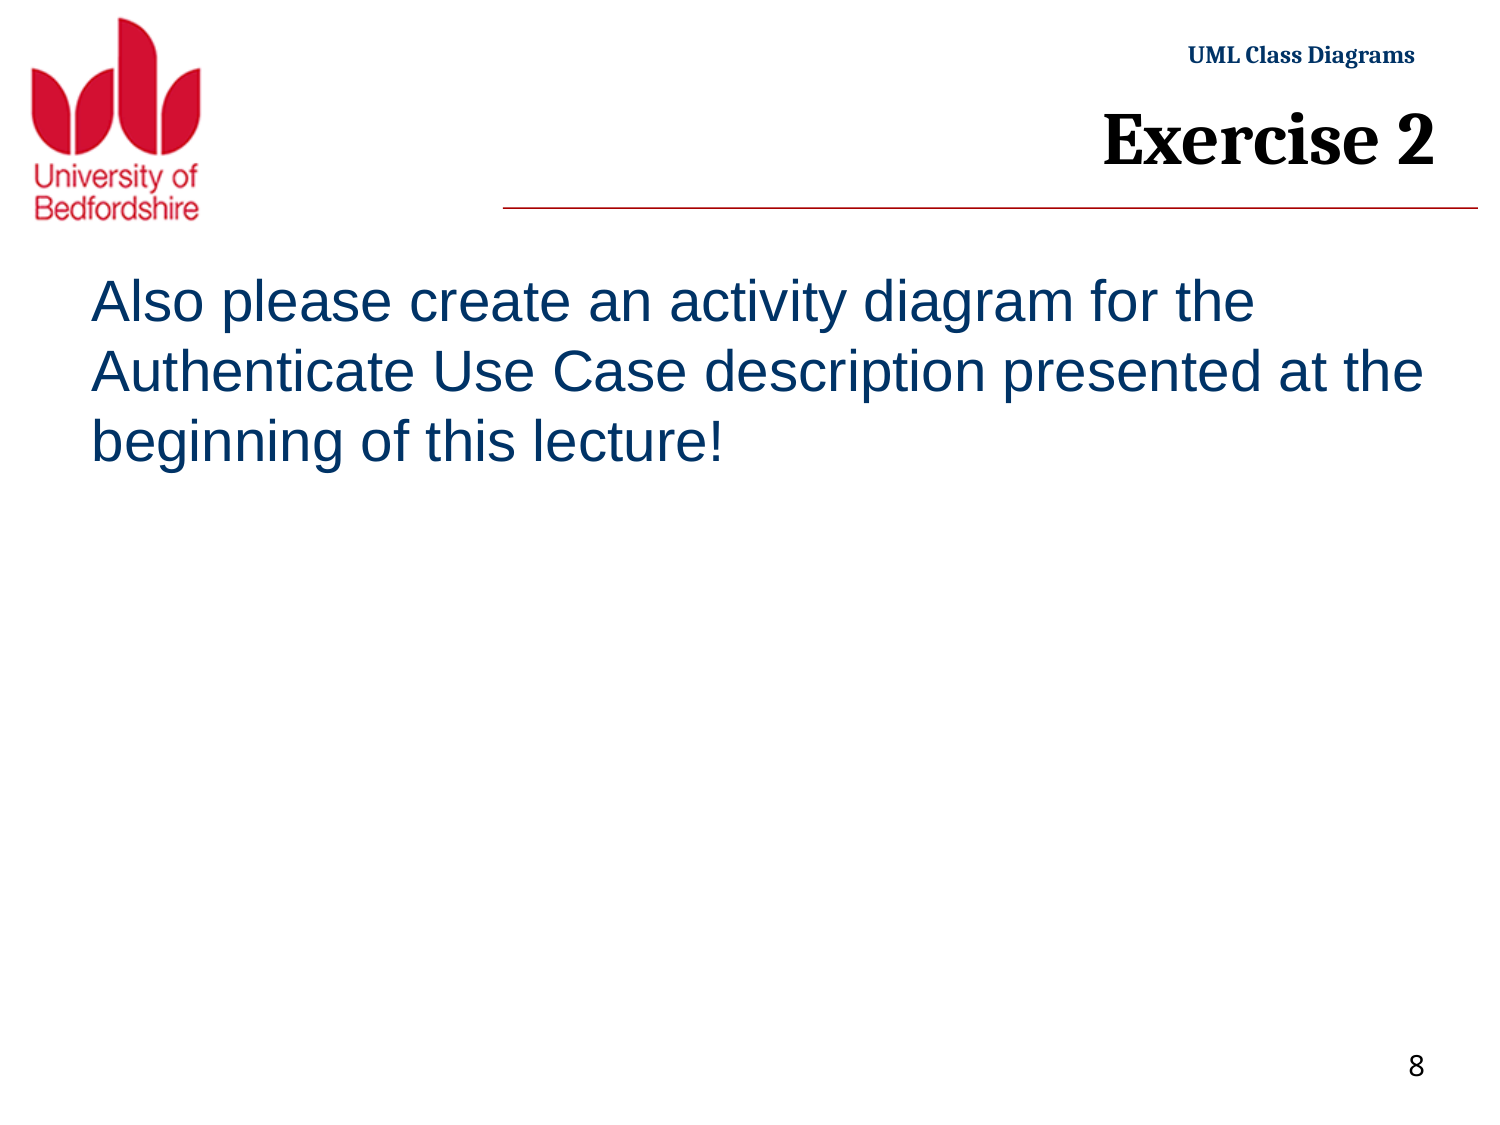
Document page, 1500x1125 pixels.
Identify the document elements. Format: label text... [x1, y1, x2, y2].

list Also please create an activity diagram for the Authenticate Use Case description presented at the beginning of this lecture! [76, 255, 1459, 1024]
title Exercise 2 [301, 78, 1452, 191]
picture [0, 0, 237, 236]
